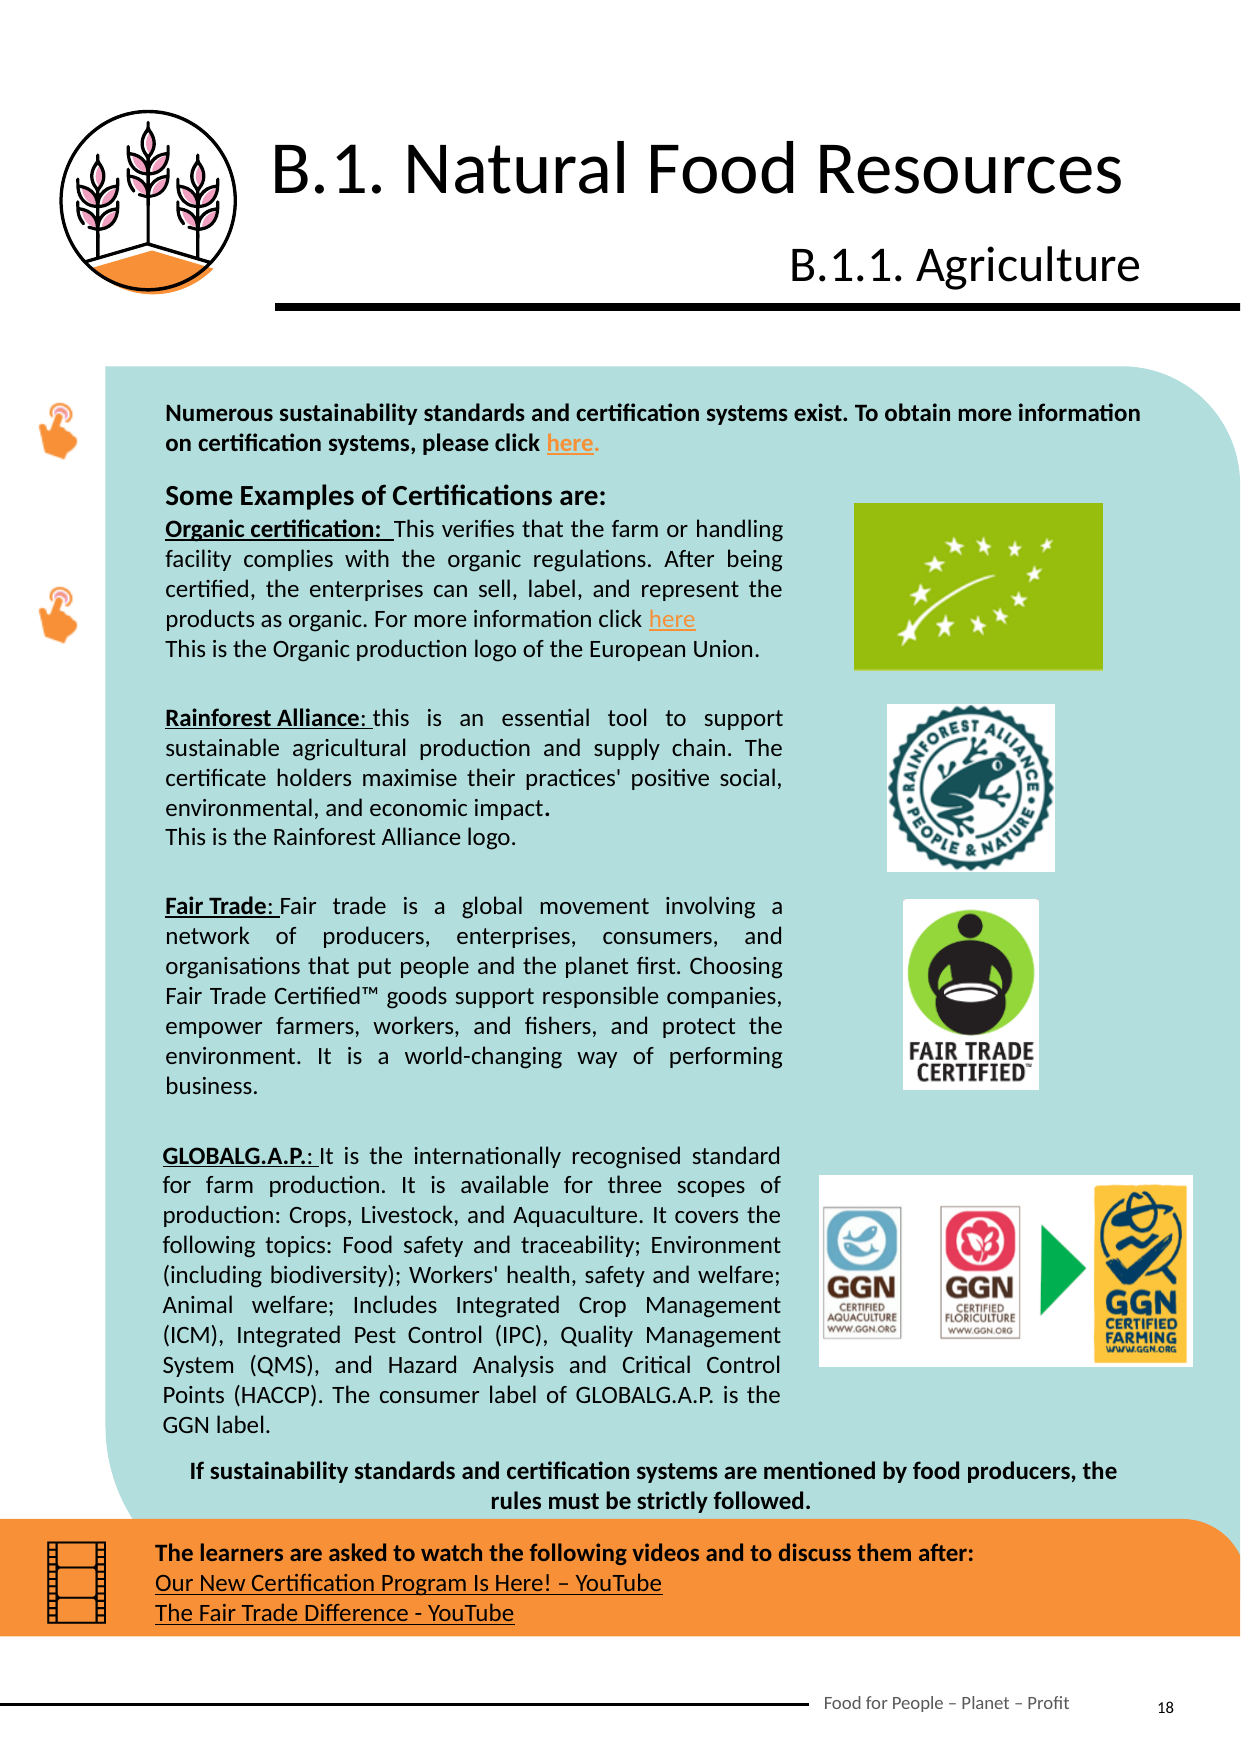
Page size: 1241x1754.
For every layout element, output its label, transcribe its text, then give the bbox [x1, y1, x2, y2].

text_box Organic certification: This verifies that the farm or handling facility complies with the organic regulations. After being certified, the enterprises can sell, label, and represent the products as organic. For more information click here This is the Organic production logo of the European Union. [150, 504, 800, 670]
text_box Fair Trade: Fair trade is a global movement involving a network of producers, enterprises, consumers, and organisations that put people and the planet first. Choosing Fair Trade Certified™ goods support responsible companies, empower farmers, workers, and fishers, and protect the environment. It is a world-changing way of performing business. [150, 882, 800, 1107]
text_box GLOBALG.A.P.: It is the internationally recognised standard for farm production. It is available for three scopes of production: Crops, Livestock, and Aquaculture. It covers the following topics: Food safety and traceability; Environment (including biodiversity); Workers' health, safety and welfare; Animal welfare; Includes Integrated Crop Management (ICM), Integrated Pest Control (IPC), Quality Management System (QMS), and Hazard Analysis and Critical Control Points (HACCP). The consumer label of GLOBALG.A.P. is the GGN label. [147, 1131, 798, 1446]
picture [18, 388, 100, 467]
text_box Rainforest Alliance: this is an essential tool to support sustainable agricultural production and supply chain. The certificate holders maximise their practices' positive social, environmental, and economic impact. This is the Rainforest Alliance logo. [150, 693, 800, 859]
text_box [59, 109, 237, 295]
list Numerous sustainability standards and certification systems exist. To obtain more information on certification systems, please click here. Some Examples of Certifications are: If sustainability standards and certification systems are mentioned by food producers, the rules must be strictly followed. [150, 388, 1159, 1508]
picture [18, 572, 100, 651]
text_box [11, 362, 85, 903]
picture [903, 899, 1039, 1090]
text_box B.1.1. Agriculture [532, 224, 1156, 300]
picture [854, 503, 1103, 671]
text_box The learners are asked to watch the following videos and to discuss them after: Our New Certification Program Is Here! – YouTube The Fair Trade Difference - YouTube [140, 1529, 1042, 1635]
picture [819, 1175, 1193, 1367]
text_box 18 [1017, 1648, 1189, 1725]
list B.1. Natural Food Resources [237, 110, 1157, 267]
picture [887, 704, 1055, 872]
picture [26, 1533, 127, 1634]
